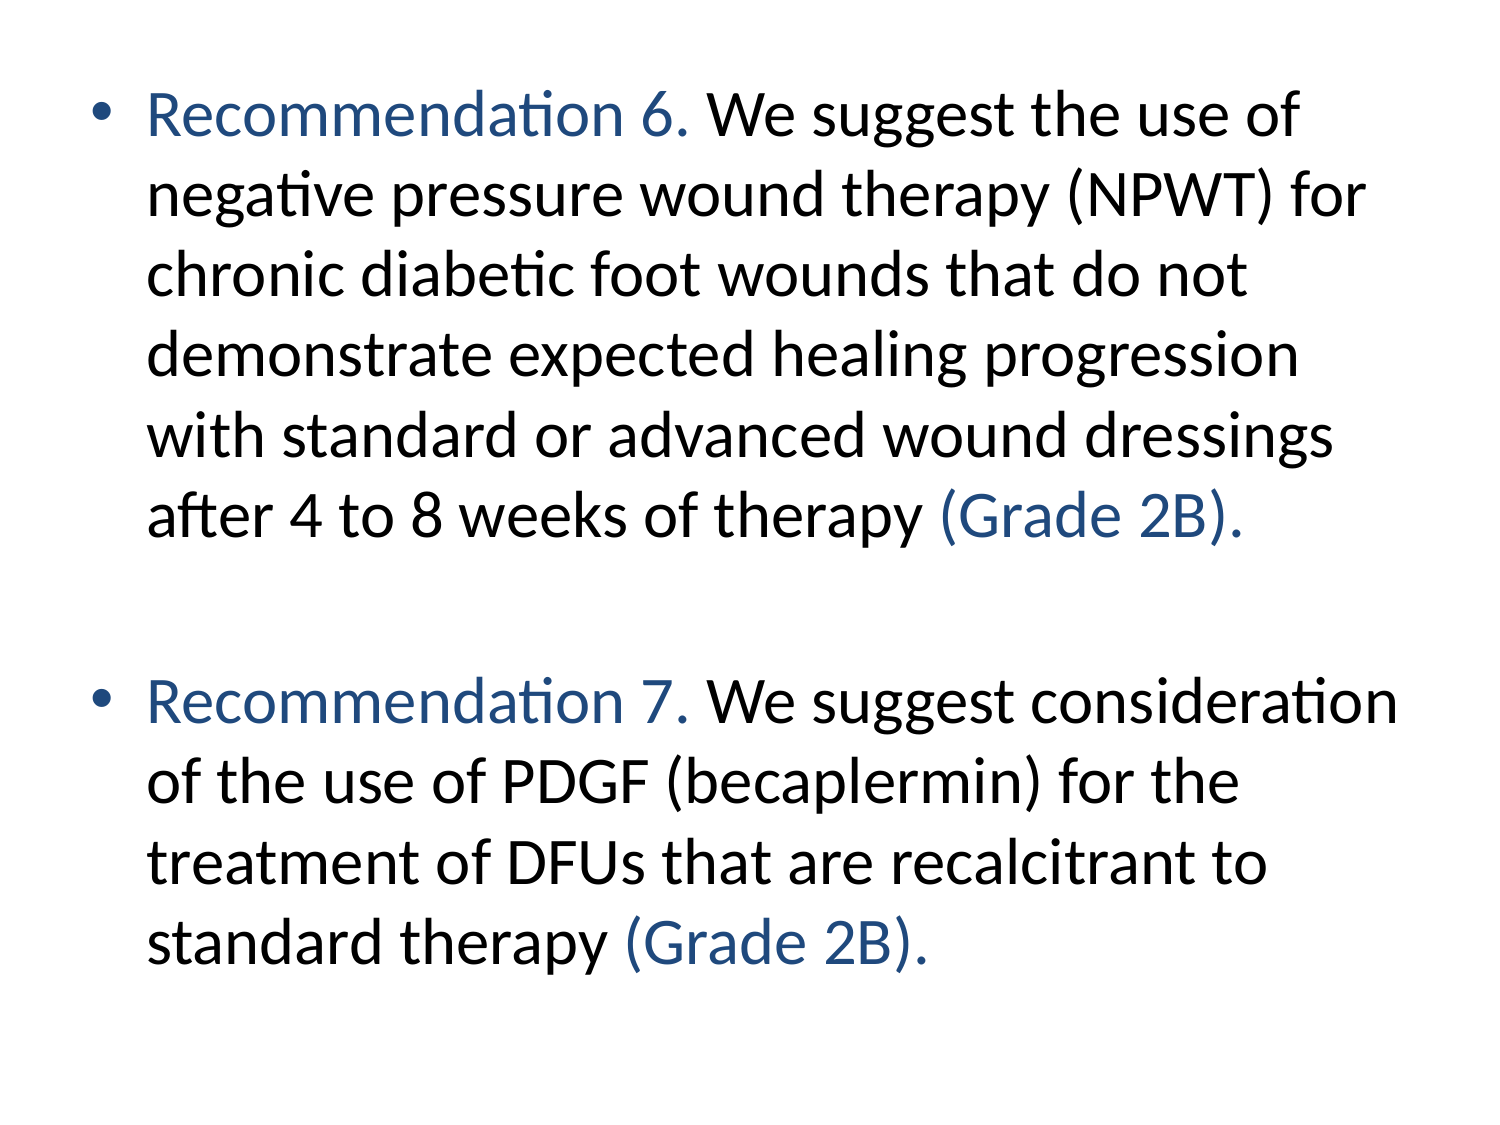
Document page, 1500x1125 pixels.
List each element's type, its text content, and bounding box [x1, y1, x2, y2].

list Recommendation 6. We suggest the use of negative pressure wound therapy (NPWT) for chronic diabetic foot wounds that do not demonstrate expected healing progression with standard or advanced wound dressings after 4 to 8 weeks of therapy (Grade 2B). Recommendation 7. We suggest consideration of the use of PDGF (becaplermin) for the treatment of DFUs that are recalcitrant to standard therapy (Grade 2B). [75, 62, 1425, 1100]
